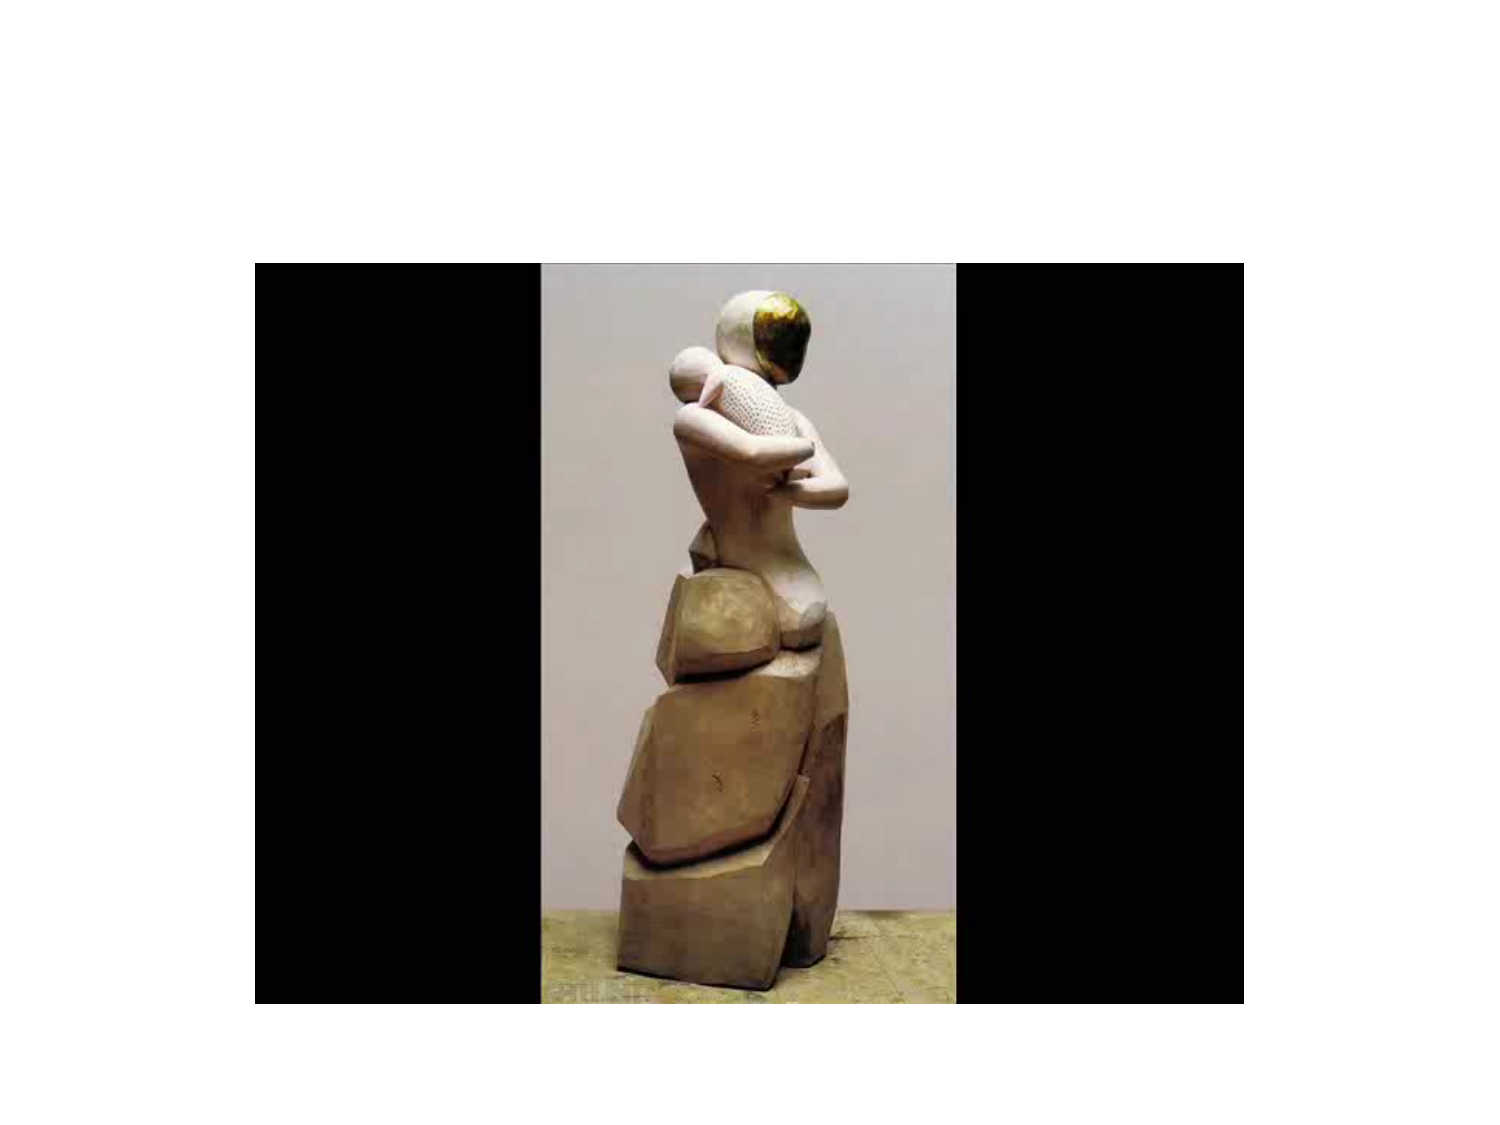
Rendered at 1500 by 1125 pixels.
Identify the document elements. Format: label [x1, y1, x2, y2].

list [254, 262, 1245, 1006]
